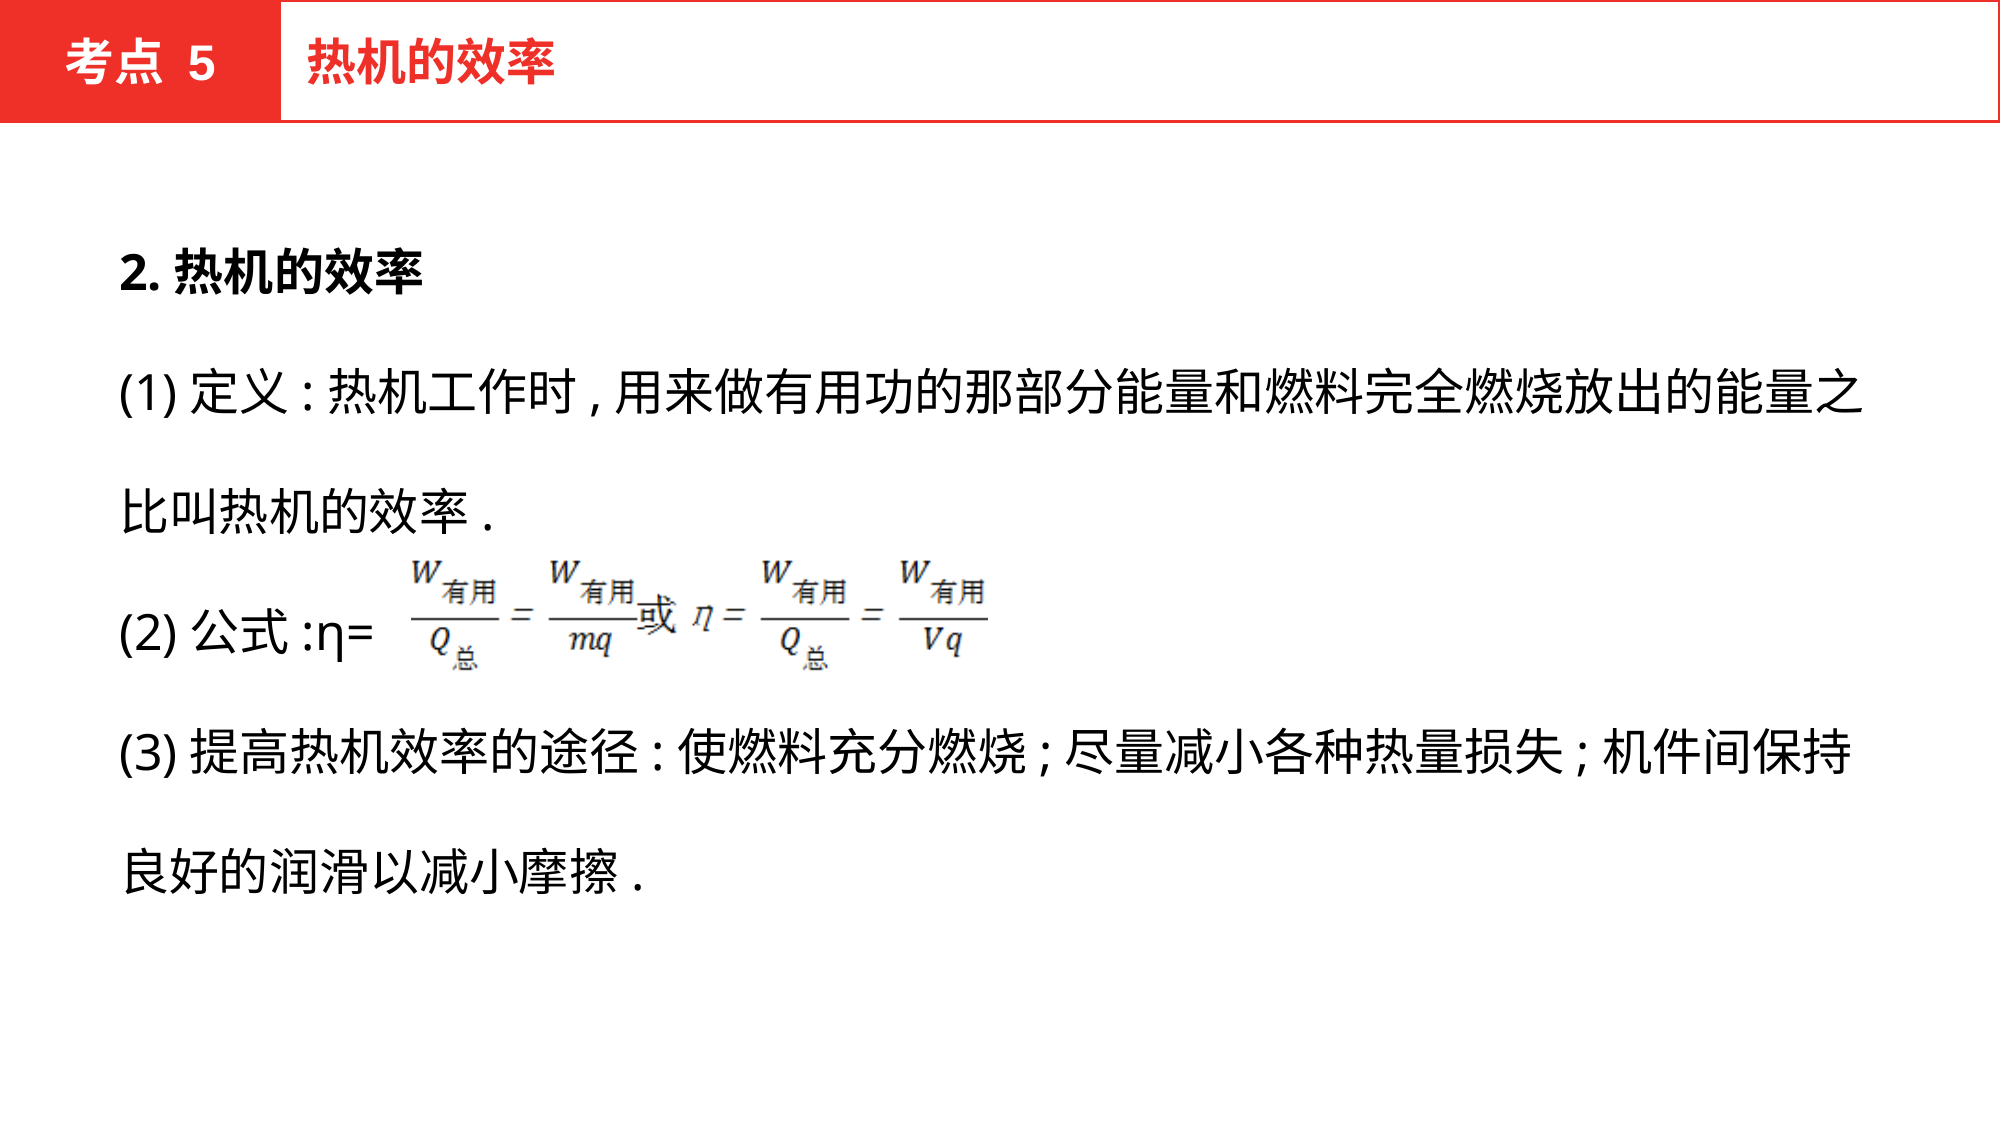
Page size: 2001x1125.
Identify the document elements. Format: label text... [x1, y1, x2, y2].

text_box 2.热机的效率 (1)定义:热机工作时,用来做有用功的那部分能量和燃料完全燃烧放出的能量之比叫热机的效率. (2)公式:η= . (3)提高热机效率的途径:使燃料充分燃烧;尽量减小各种热量损失;机件间保持良好的润滑以减小摩擦. [104, 173, 1896, 909]
text_box 热机的效率 [276, 0, 2000, 123]
picture [411, 552, 988, 674]
text_box 考点 5 [1, 0, 280, 122]
